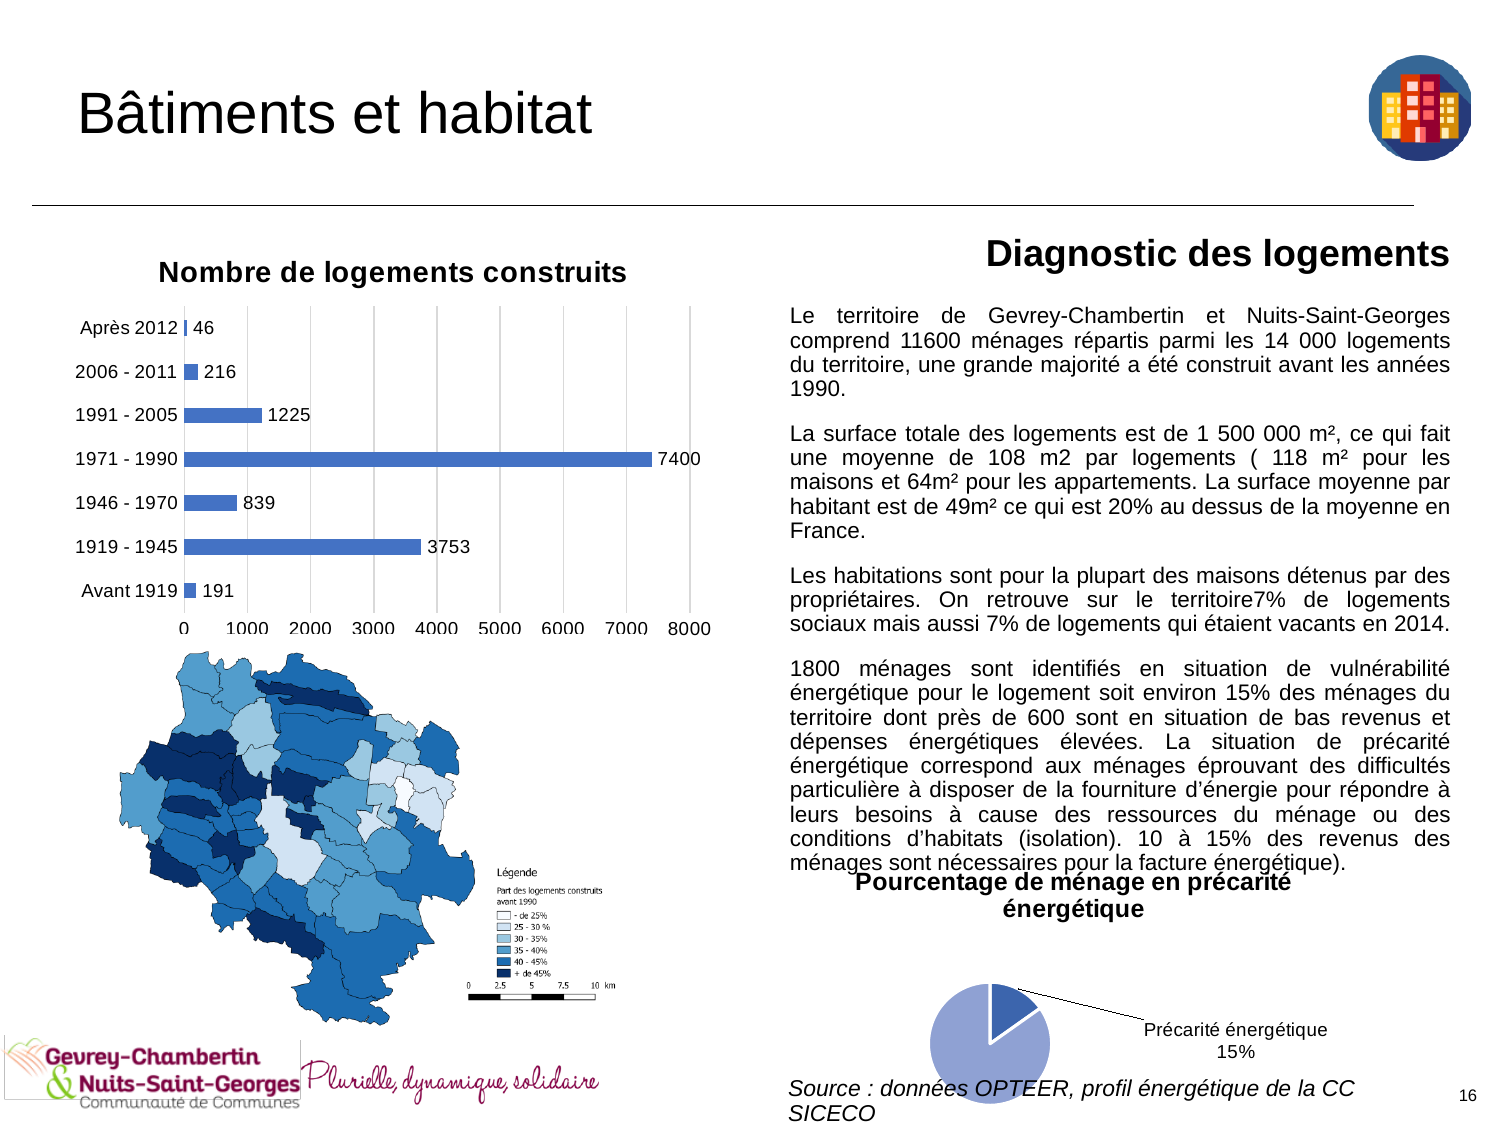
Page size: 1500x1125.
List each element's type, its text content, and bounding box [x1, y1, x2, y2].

title Bâtiments et habitat [62, 45, 1344, 185]
list Source : données OPTEER, profil énergétique de la CC SICECO [773, 1069, 1464, 1120]
picture [1368, 55, 1471, 161]
list Diagnostic des logements [774, 226, 1466, 281]
slide_number 16 [1435, 1065, 1500, 1125]
list Le territoire de Gevrey-Chambertin et Nuits-Saint-Georges comprend 11600 ménages répartis parmi les 14 000 logements du territoire, une grande majorité a été construit avant les années 1990. La surface totale des logements est de 1 500 000 m², ce qui fait une moyenne de 108 m2 par logements ( 118 m² pour les maisons et 64m² pour les appartements. La surface moyenne par habitant est de 49m² ce qui est 20% au dessus de la moyenne en France. Les habitations sont pour la plupart des maisons détenus par des propriétaires. On retrouve sur le territoire7% de logements sociaux mais aussi 7% de logements qui étaient vacants en 2014. 1800 ménages sont identifiés en situation de vulnérabilité énergétique pour le logement soit environ 15% des ménages du territoire dont près de 600 sont en situation de bas revenus et dépenses énergétiques élevées. La situation de précarité énergétique correspond aux ménages éprouvant des difficultés particulière à disposer de la fourniture d’énergie pour répondre à leurs besoins à cause des ressources du ménage ou des conditions d’habitats (isolation). 10 à 15% des revenus des ménages sont nécessaires pour la facture énergétique). [775, 297, 1466, 899]
picture [0, 1035, 599, 1112]
chart [774, 848, 1373, 1111]
chart [61, 231, 725, 649]
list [70, 634, 644, 1040]
